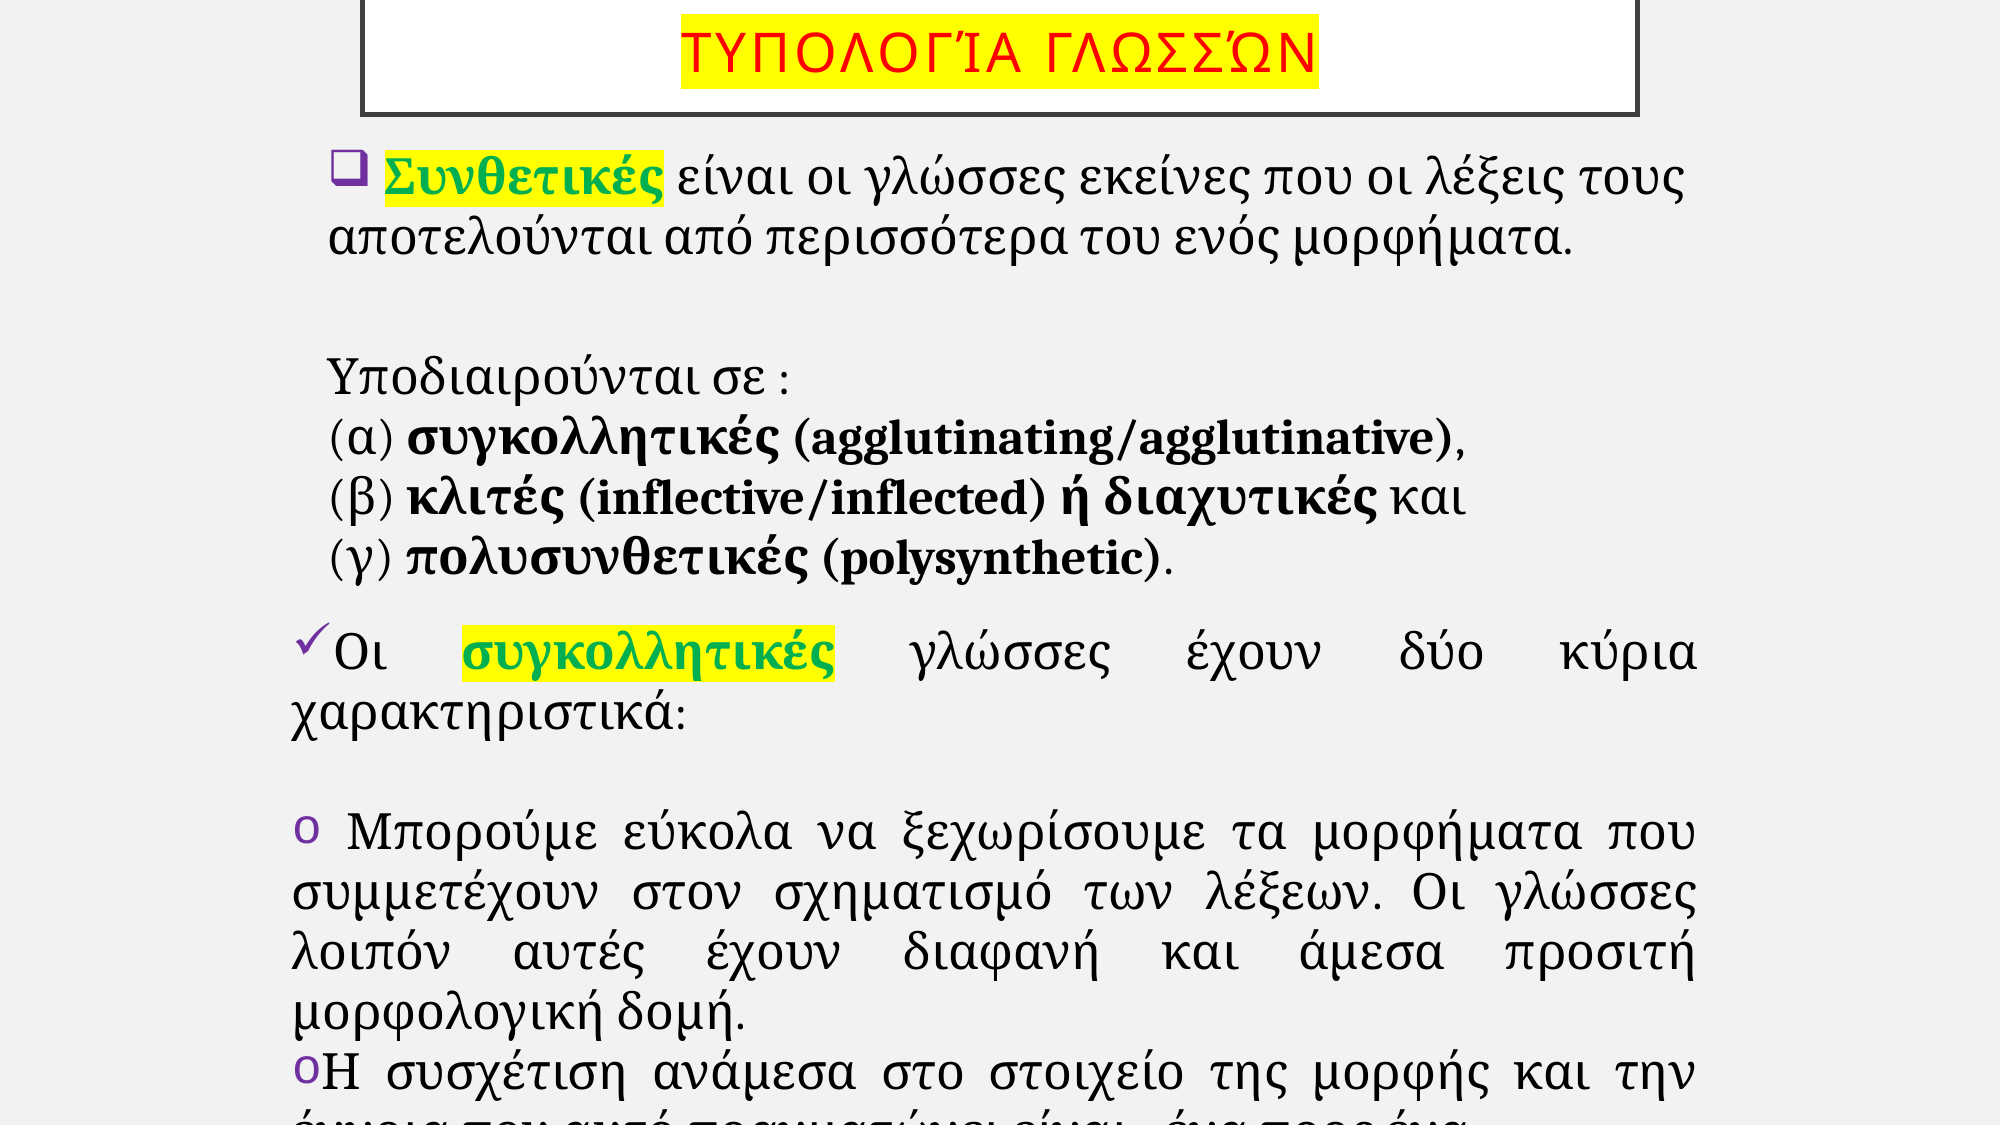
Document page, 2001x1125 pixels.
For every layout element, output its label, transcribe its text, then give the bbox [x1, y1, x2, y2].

text_box Οι συγκολλητικές γλώσσες έχουν δύο κύρια χαρακτηριστικά: Μπορούμε εύκολα να ξεχωρίσουμε τα μορφήματα που συμμετέχουν στον σχηματισμό των λέξεων. Οι γλώσσες λοιπόν αυτές έχουν διαφανή και άμεσα προσιτή μορφολογική δομή. Η συσχέτιση ανάμεσα στο στοιχείο της μορφής και την έννοια που αυτό πραγματώνει είναι «ένα προς ένα». [277, 612, 1713, 1125]
text_box Συνθετικές είναι οι γλώσσες εκείνες που οι λέξεις τους αποτελούνται από περισσότερα του ενός μορφήματα. [312, 137, 1700, 513]
text_box Υποδιαιρούνται σε : (α) συγκολλητικές (agglutinating/agglutinative), (β) κλιτές (inflective/inflected) ή διαχυτικές και (γ) πολυσυνθετικές (polysynthetic). [312, 337, 1675, 612]
title Τυπολογία γλωσσών [360, 0, 1640, 117]
